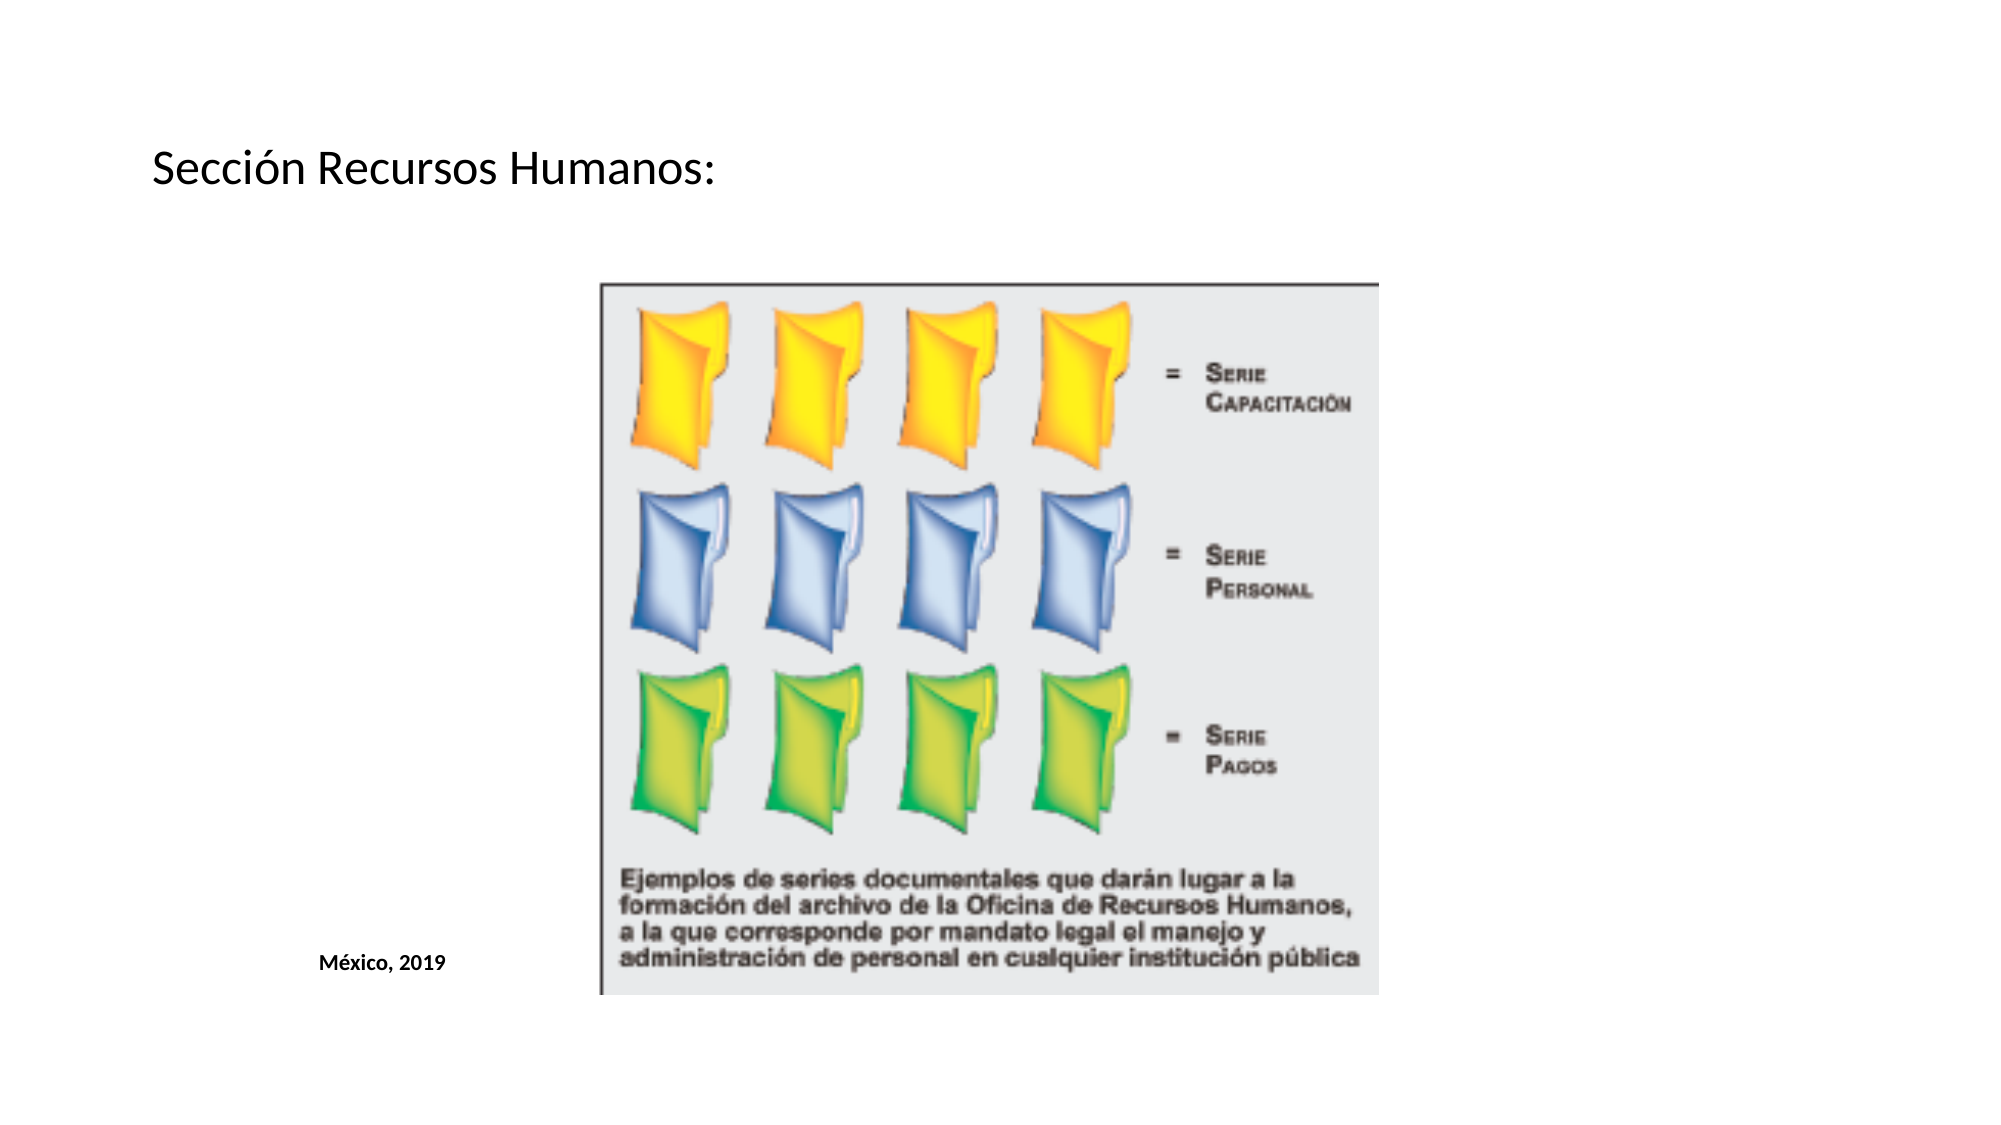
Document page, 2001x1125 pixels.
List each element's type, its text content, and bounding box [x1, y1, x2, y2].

text_box México, 2019 [304, 940, 462, 1010]
picture [598, 278, 1379, 995]
title Sección Recursos Humanos: [137, 59, 1863, 278]
